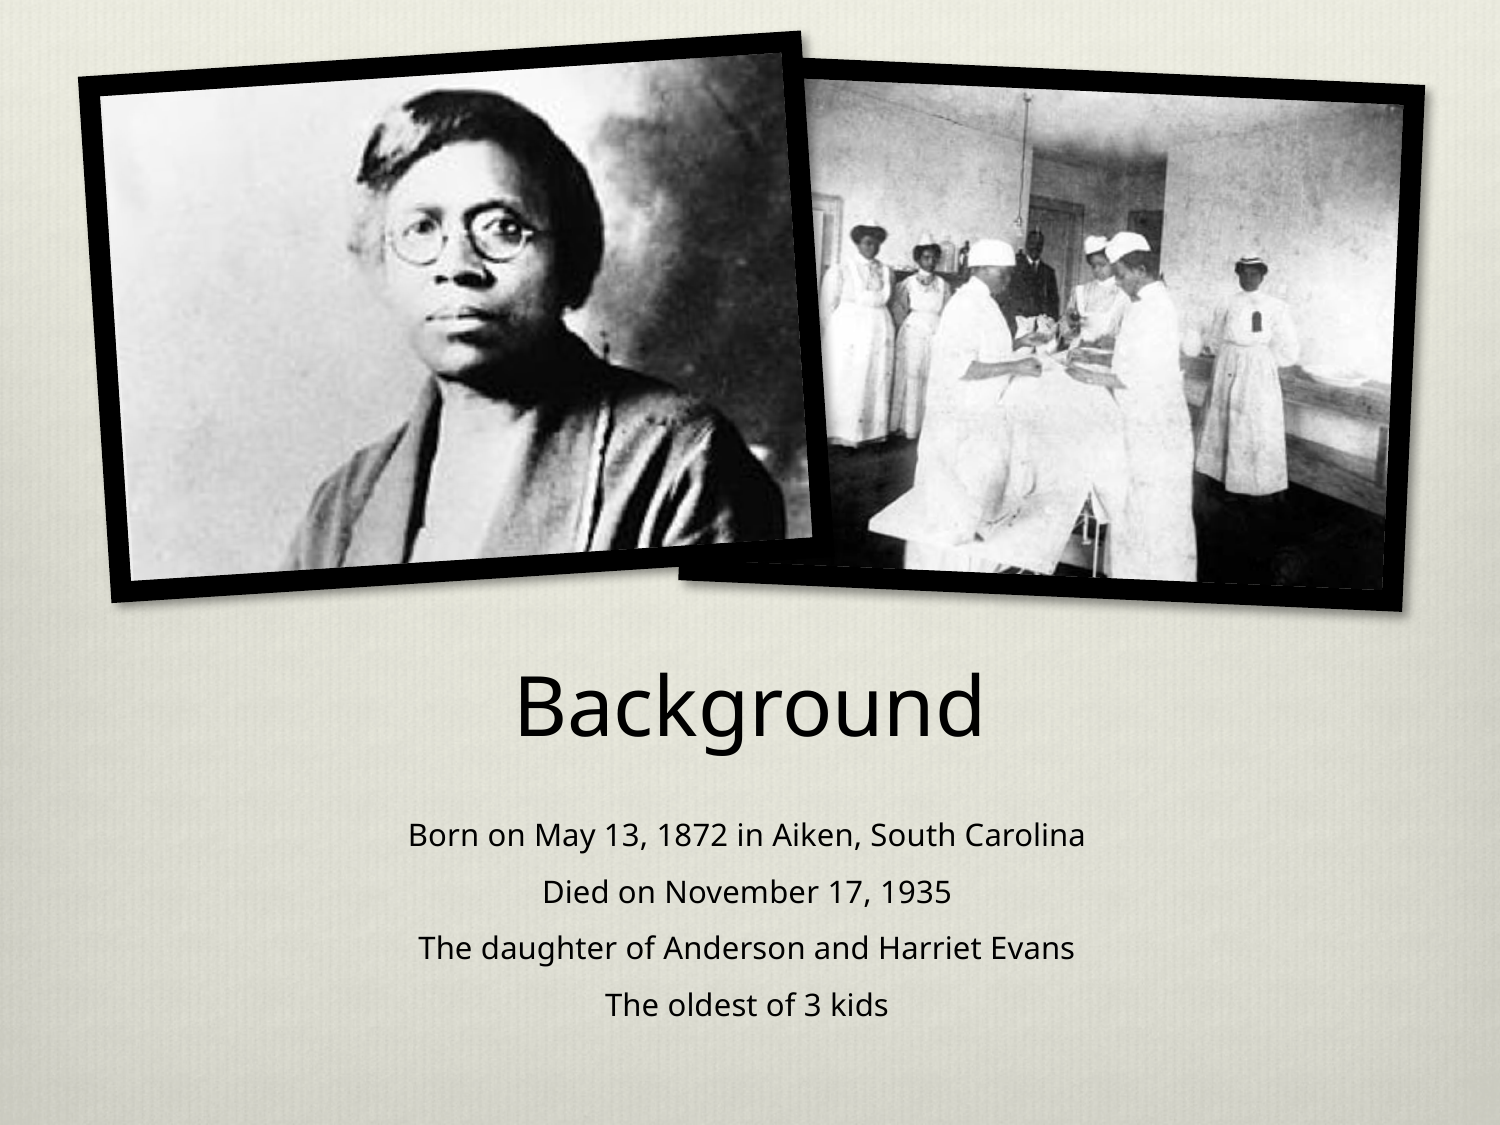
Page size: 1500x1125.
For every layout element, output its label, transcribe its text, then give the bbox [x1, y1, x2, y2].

title Background [93, 479, 1407, 761]
list Born on May 13, 1872 in Aiken, South Carolina Died on November 17, 1935 The daughter of Anderson and Harriet Evans The oldest of 3 kids [91, 808, 1404, 1036]
picture [104, 53, 1403, 590]
